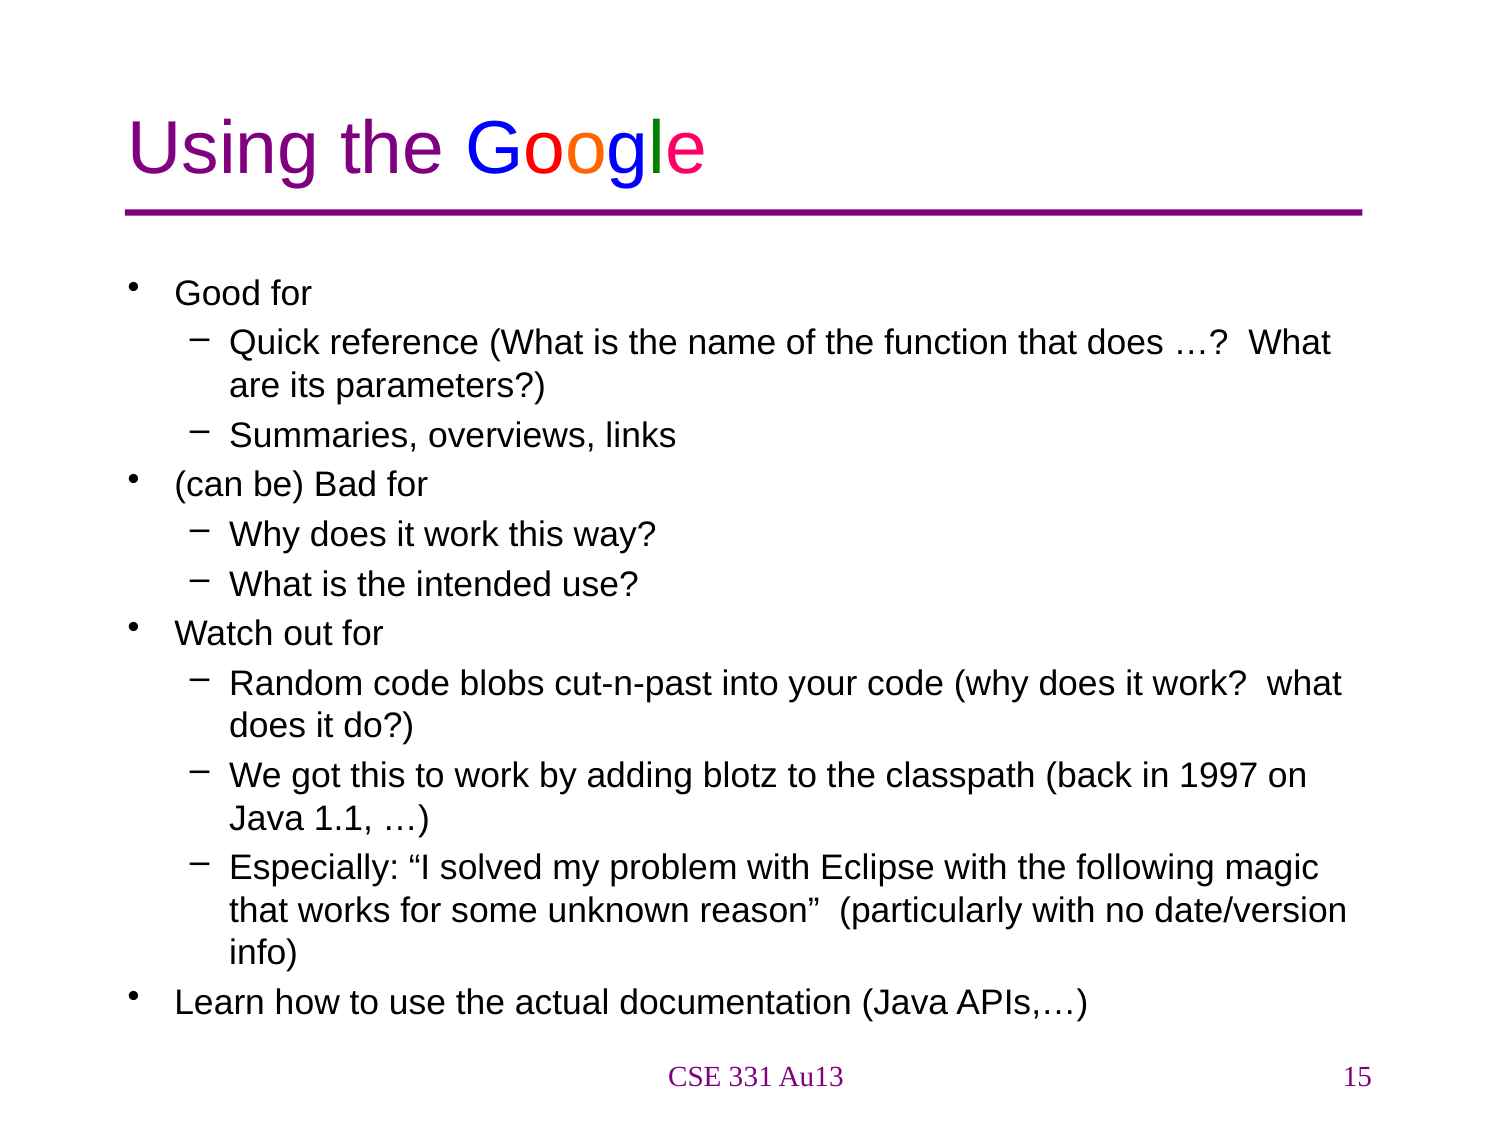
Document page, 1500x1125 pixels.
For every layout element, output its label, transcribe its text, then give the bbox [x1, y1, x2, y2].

title Using the Google [112, 50, 1388, 238]
list Good for Quick reference (What is the name of the function that does …? What are its parameters?) Summaries, overviews, links (can be) Bad for Why does it work this way? What is the intended use? Watch out for Random code blobs cut-n-past into your code (why does it work? what does it do?) We got this to work by adding blotz to the classpath (back in 1997 on Java 1.1, …) Especially: “I solved my problem with Eclipse with the following magic that works for some unknown reason” (particularly with no date/version info) Learn how to use the actual documentation (Java APIs,…) [112, 262, 1388, 1038]
footer CSE 331 Au13 [474, 1049, 1038, 1125]
slide_number 15 [1074, 1049, 1388, 1125]
